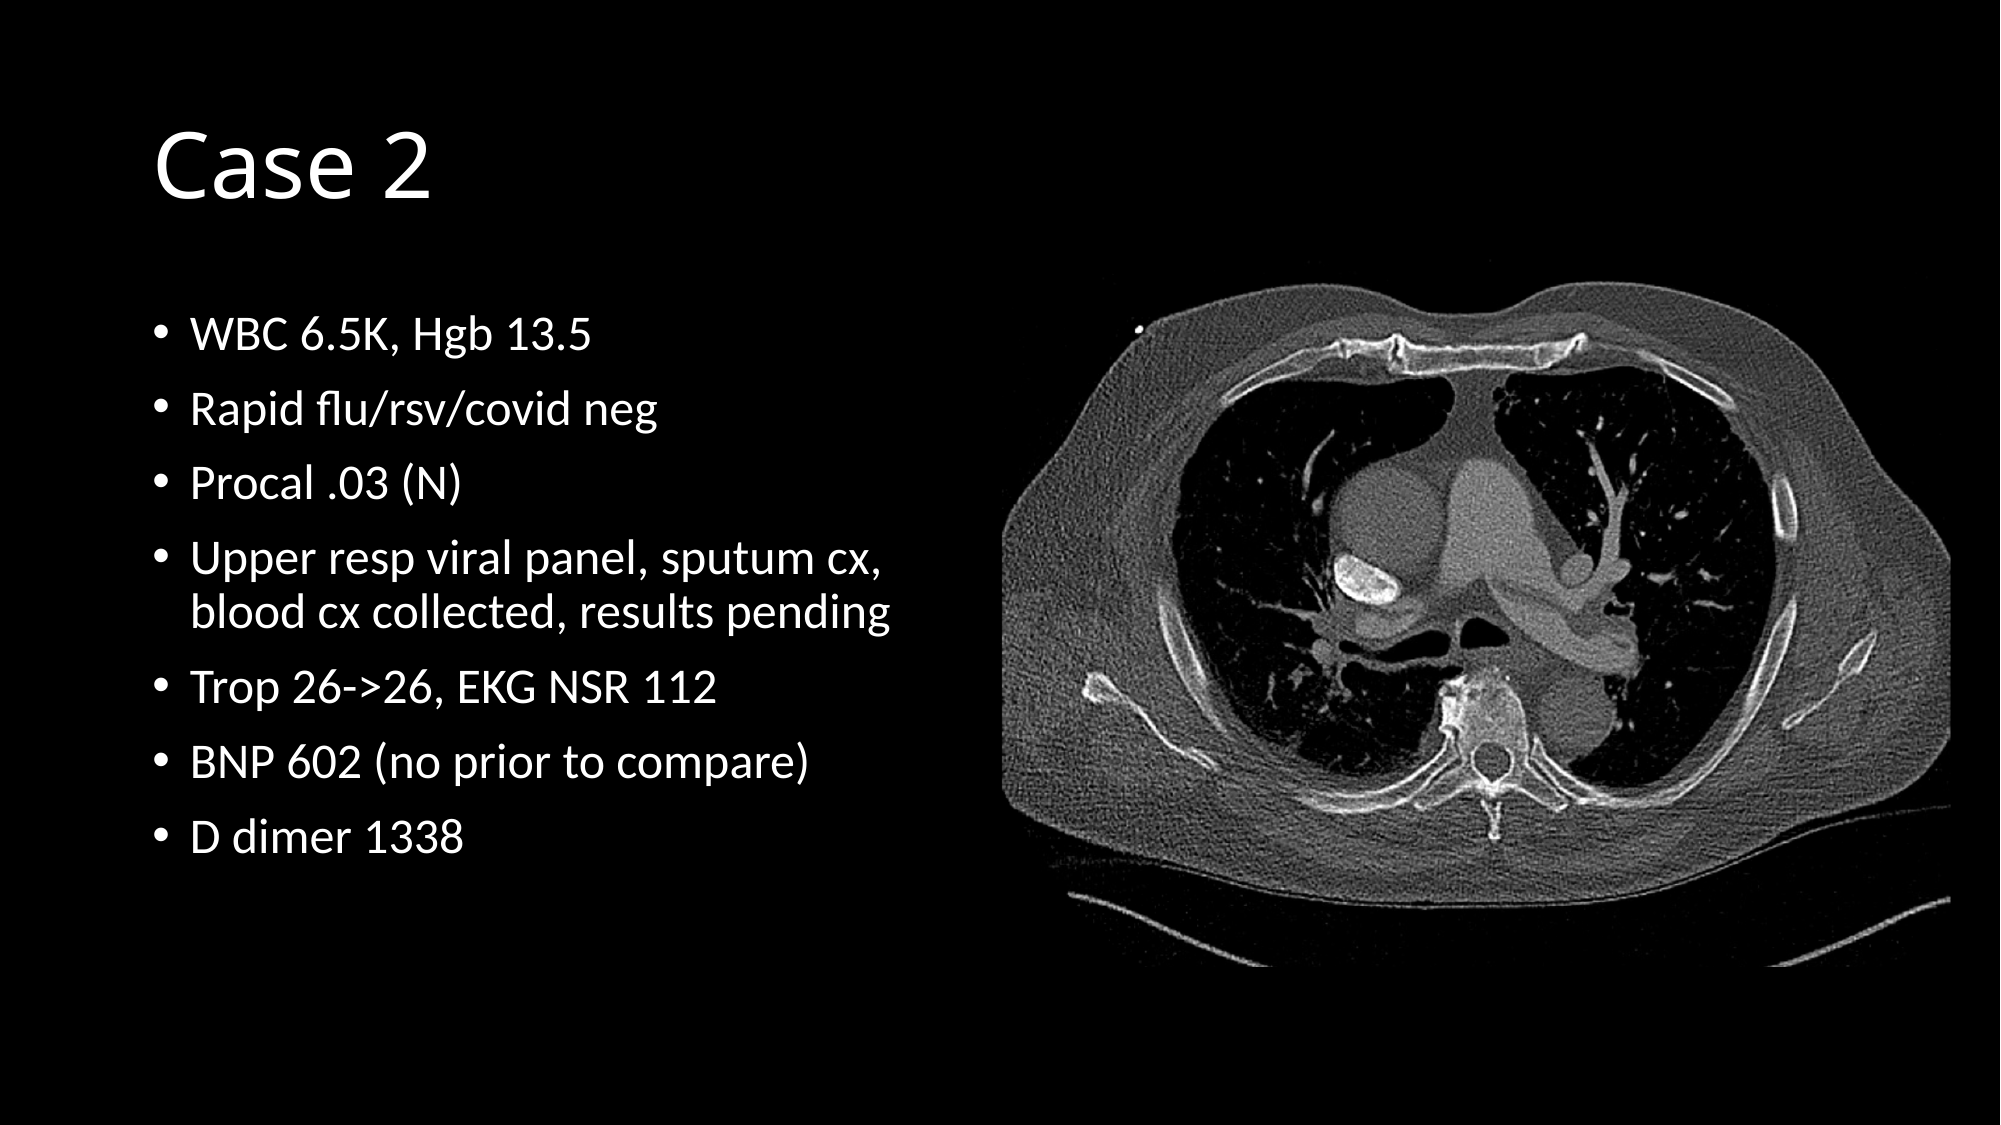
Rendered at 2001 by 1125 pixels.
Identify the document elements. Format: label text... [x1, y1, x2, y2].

list WBC 6.5K, Hgb 13.5 Rapid flu/rsv/covid neg Procal .03 (N) Upper resp viral panel, sputum cx, blood cx collected, results pending Trop 26->26, EKG NSR 112 BNP 602 (no prior to compare) D dimer 1338 [137, 299, 921, 1014]
title Case 2 [137, 59, 1863, 278]
picture [999, 259, 1954, 967]
